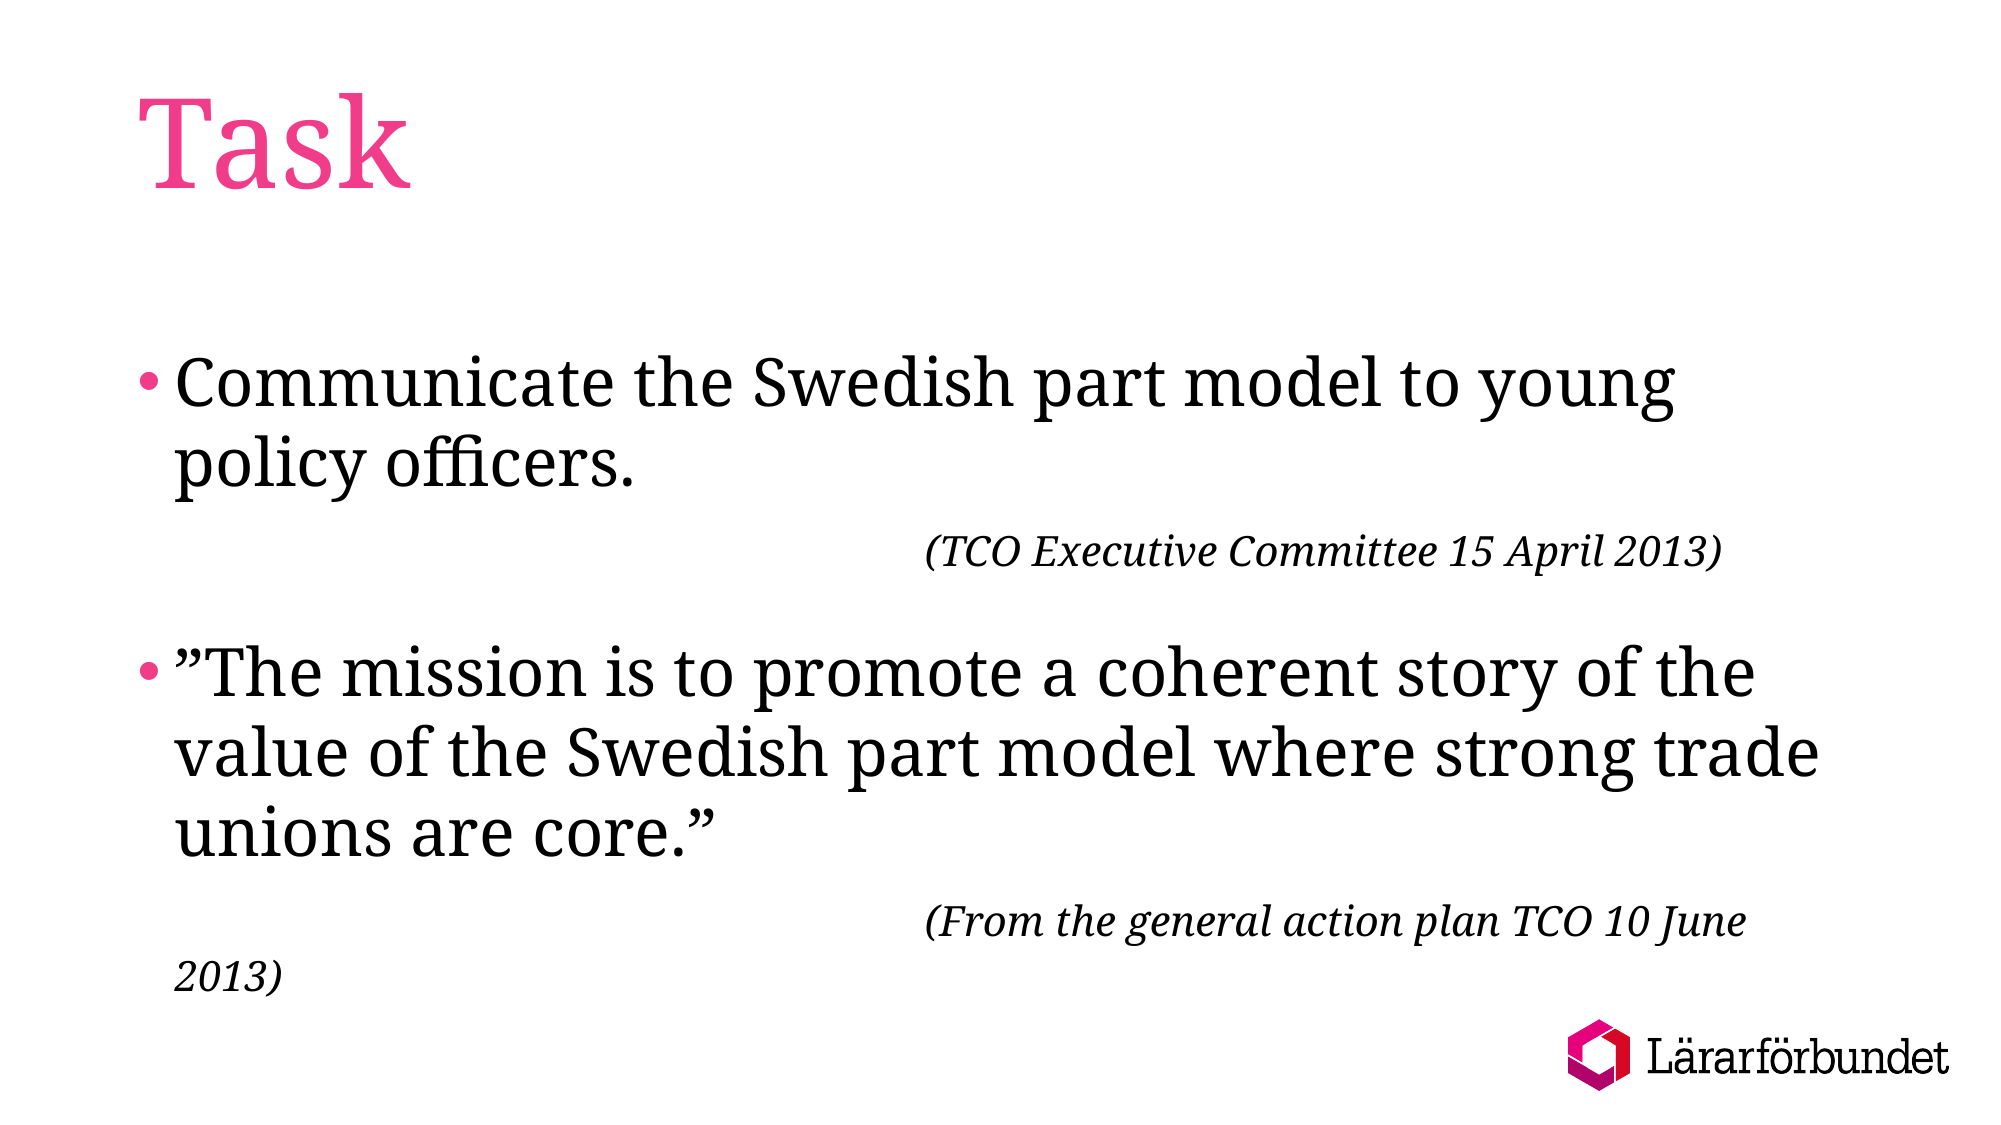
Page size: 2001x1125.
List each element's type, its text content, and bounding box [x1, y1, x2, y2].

title Task [137, 63, 1863, 340]
list Communicate the Swedish part model to young policy officers. (TCO Executive Committee 15 April 2013) ”The mission is to promote a coherent story of the value of the Swedish part model where strong trade unions are core.” (From the general action plan TCO 10 June 2013) [137, 340, 1863, 945]
picture [1568, 1019, 1949, 1091]
